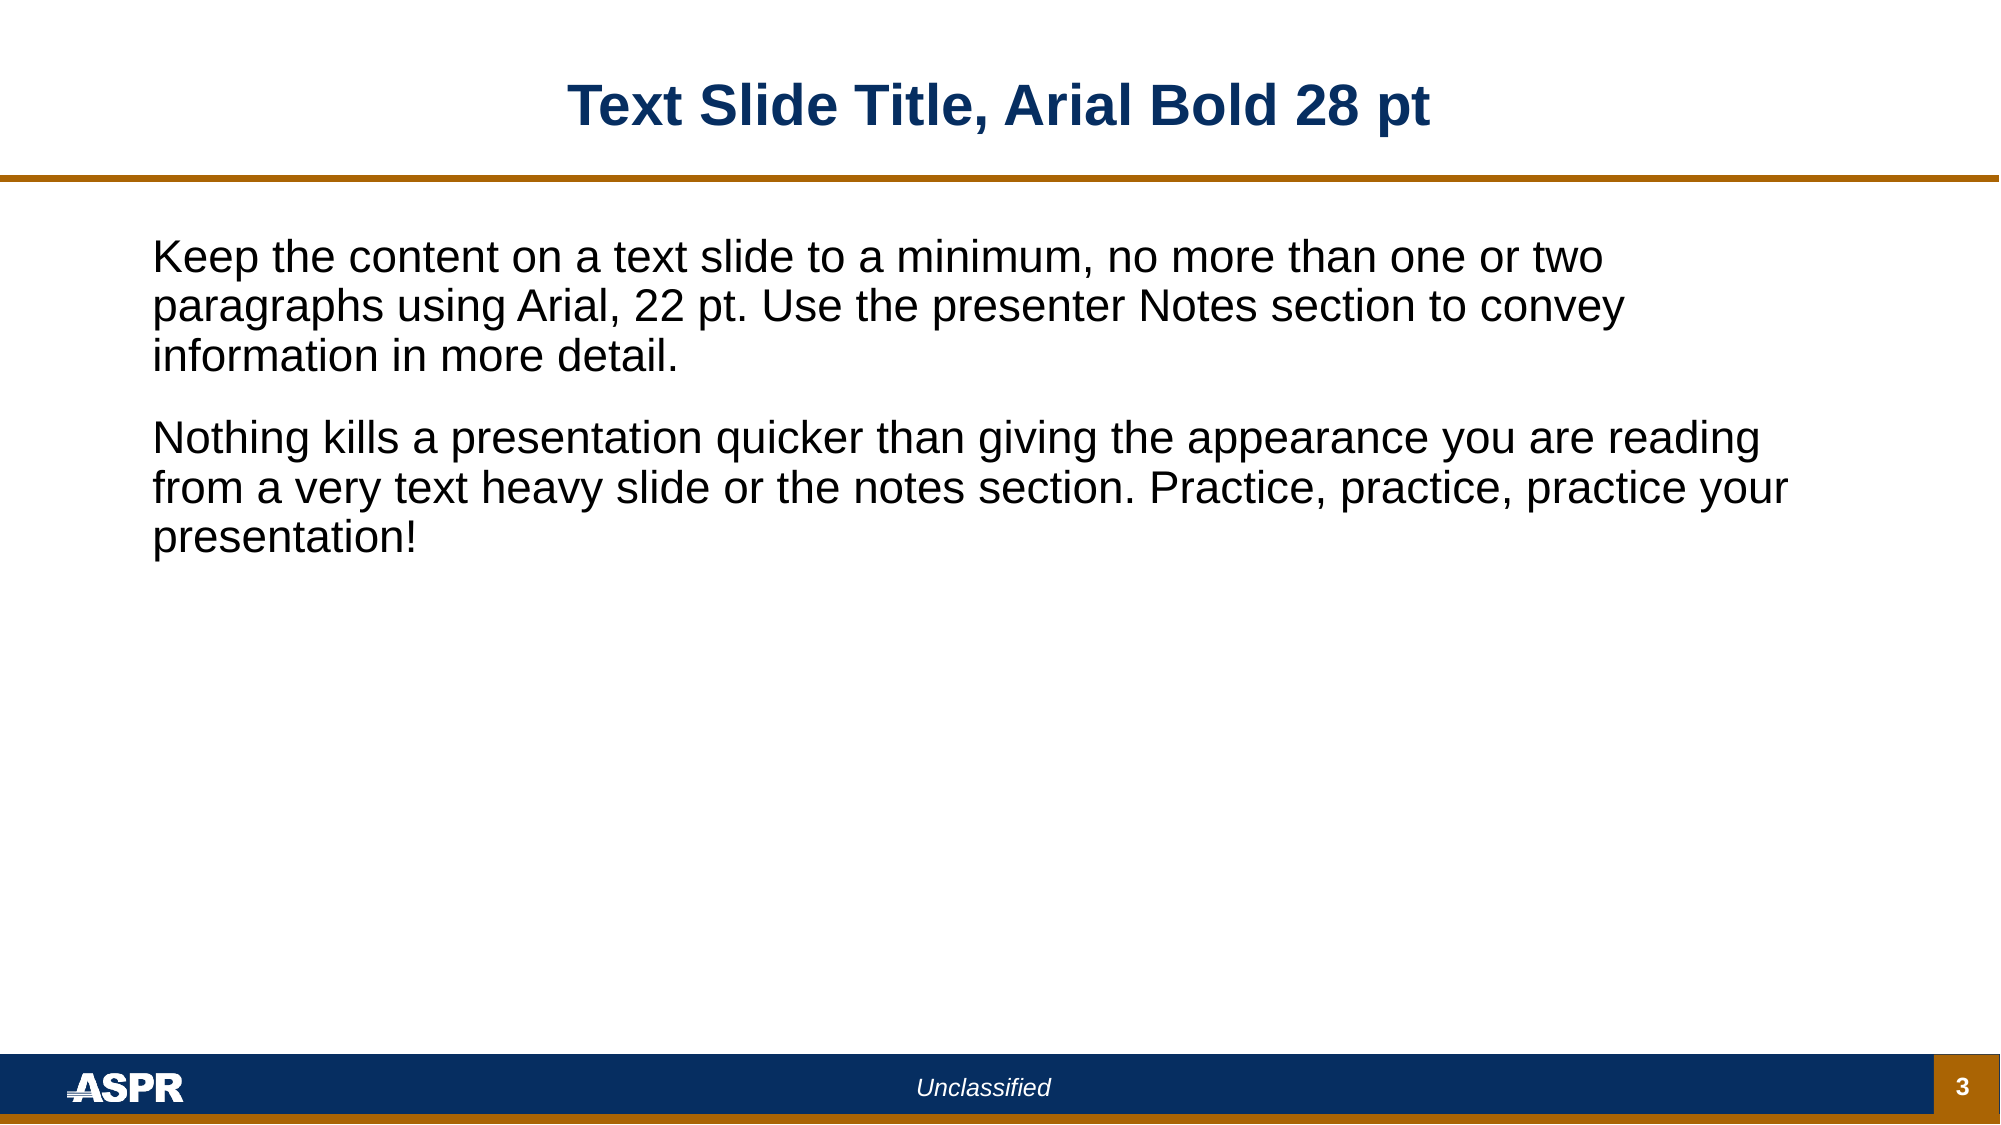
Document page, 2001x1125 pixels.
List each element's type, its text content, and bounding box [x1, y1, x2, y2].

list Keep the content on a text slide to a minimum, no more than one or two paragraphs using Arial, 22 pt. Use the presenter Notes section to convey information in more detail. Nothing kills a presentation quicker than giving the appearance you are reading from a very text heavy slide or the notes section. Practice, practice, practice your presentation! [137, 225, 1863, 983]
picture [66, 1072, 184, 1102]
title Text Slide Title, Arial Bold 28 pt [0, 27, 2000, 186]
